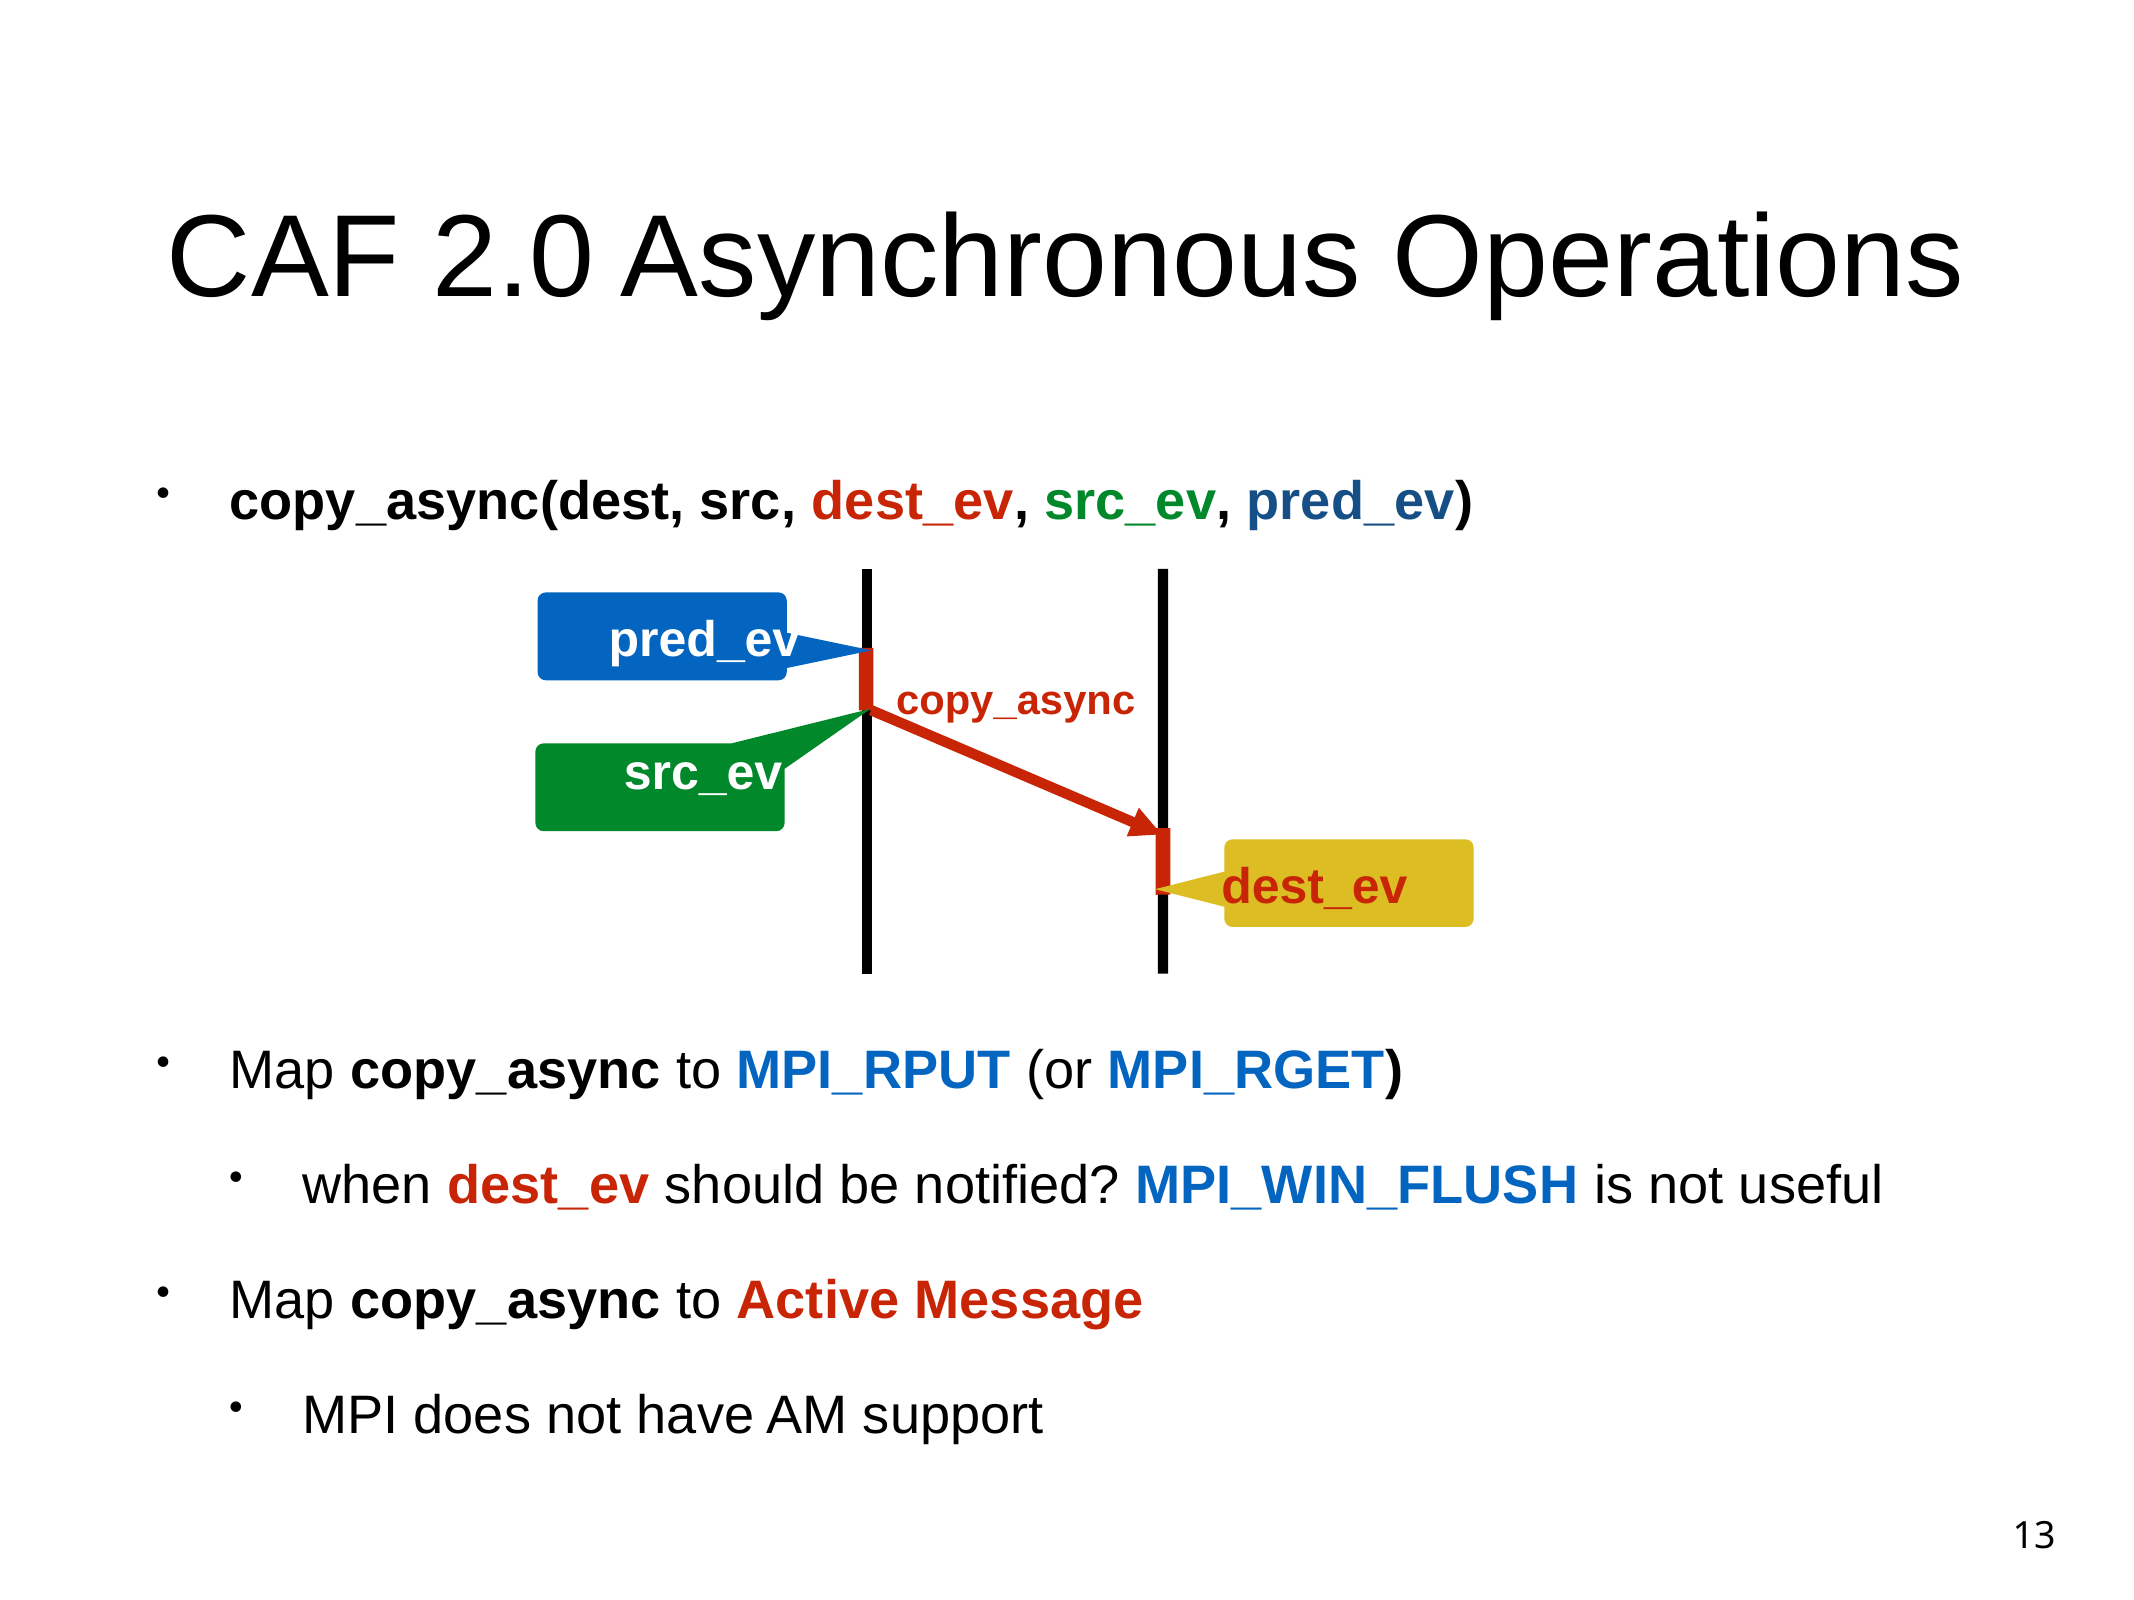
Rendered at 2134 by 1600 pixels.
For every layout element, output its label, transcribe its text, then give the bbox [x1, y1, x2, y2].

text_box Map copy_async to MPI_RPUT (or MPI_RGET) when dest_ev should be notified? MPI_WIN_FLUSH is not useful Map copy_async to Active Message MPI does not have AM support [156, 1014, 1977, 1465]
text_box 13 [2003, 1511, 2065, 1574]
text_box pred_ev [537, 592, 861, 681]
text_box src_ev [535, 711, 861, 832]
title CAF 2.0 Asynchronous Operations [156, 72, 1977, 428]
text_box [866, 568, 1164, 974]
text_box dest_ev [1168, 839, 1474, 927]
list copy_async(dest, src, dest_ev, src_ev, pred_ev) [156, 429, 1977, 568]
